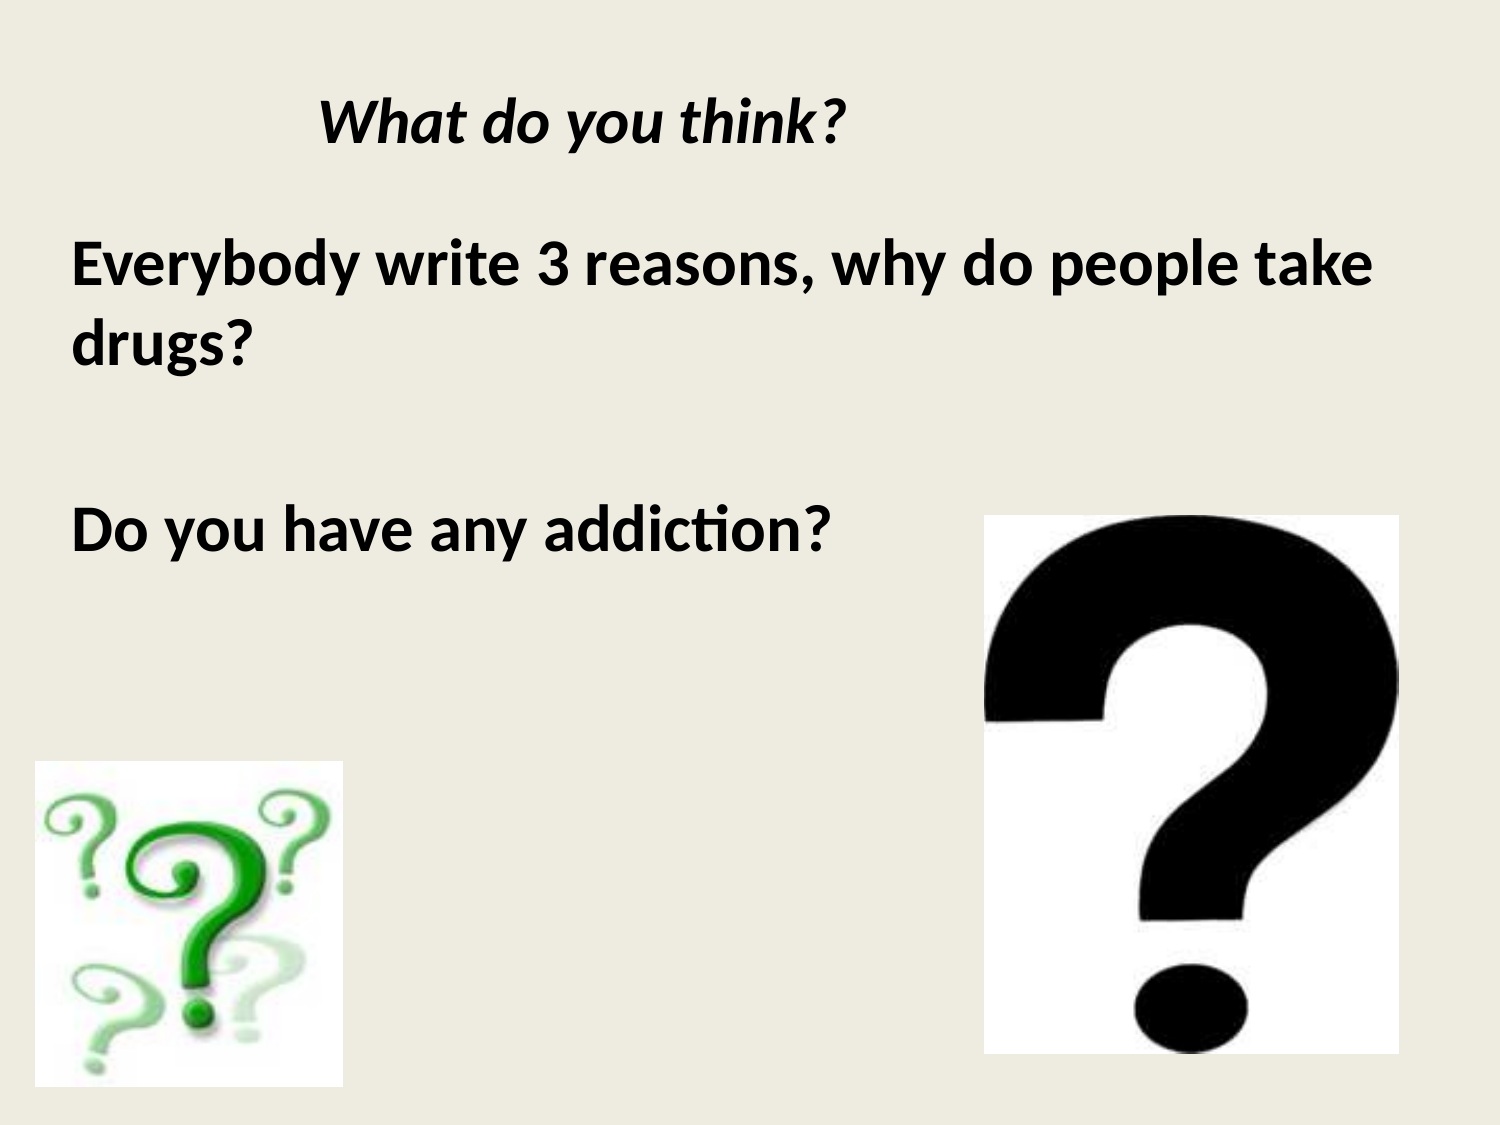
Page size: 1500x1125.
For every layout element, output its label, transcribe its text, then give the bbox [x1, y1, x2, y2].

title What do you think? [75, 70, 1090, 165]
list Everybody write 3 reasons, why do people take drugs? Do you have any addiction? [0, 210, 1500, 1125]
picture [34, 761, 343, 1088]
picture [984, 515, 1400, 1054]
